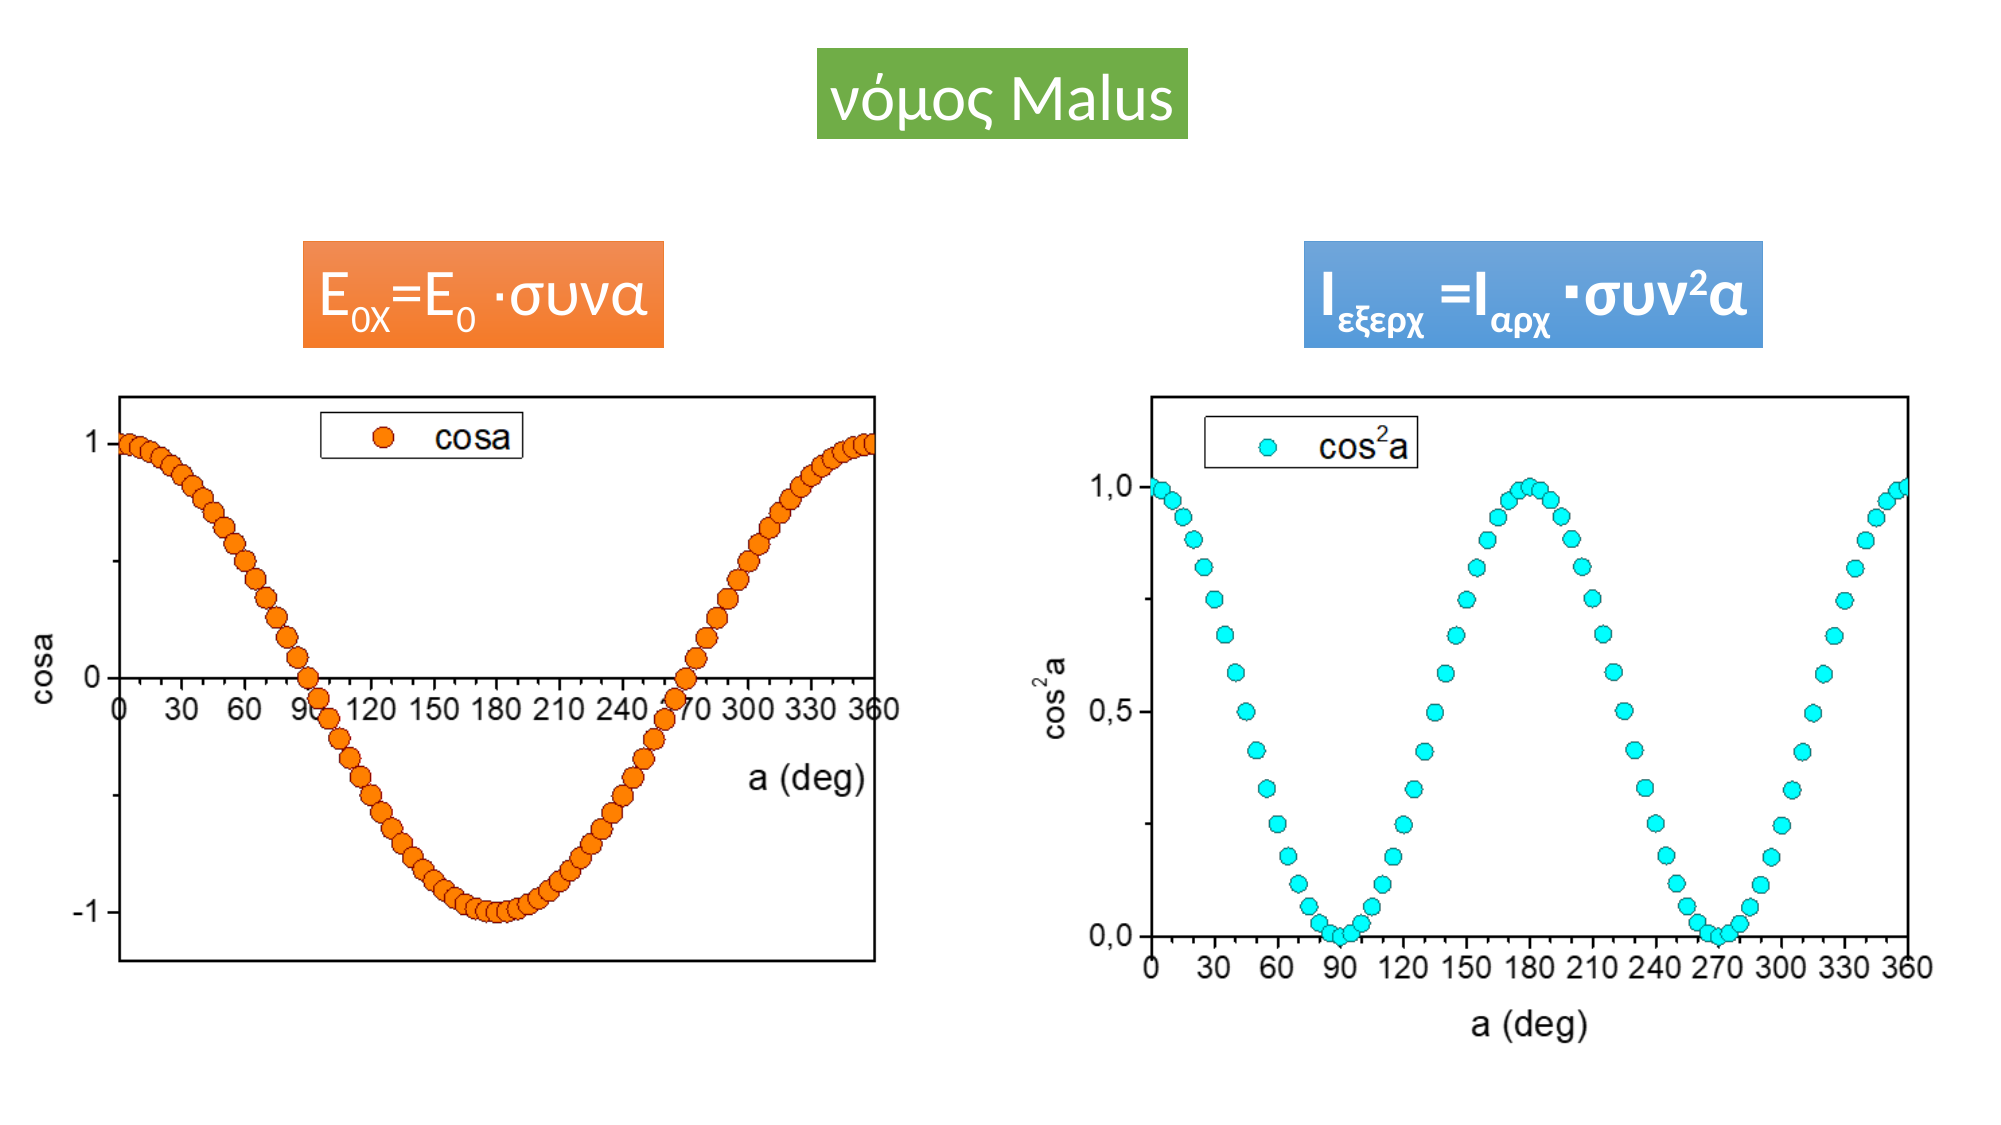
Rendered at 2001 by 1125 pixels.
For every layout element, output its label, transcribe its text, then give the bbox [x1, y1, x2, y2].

text_box Ιεξερχ =Ιαρχ ∙συν2α [1304, 241, 1763, 307]
picture [0, 307, 2000, 1093]
text_box Ε0Χ=Ε0 ∙συνα [303, 241, 664, 307]
text_box νόμος Malus [814, 44, 1191, 142]
